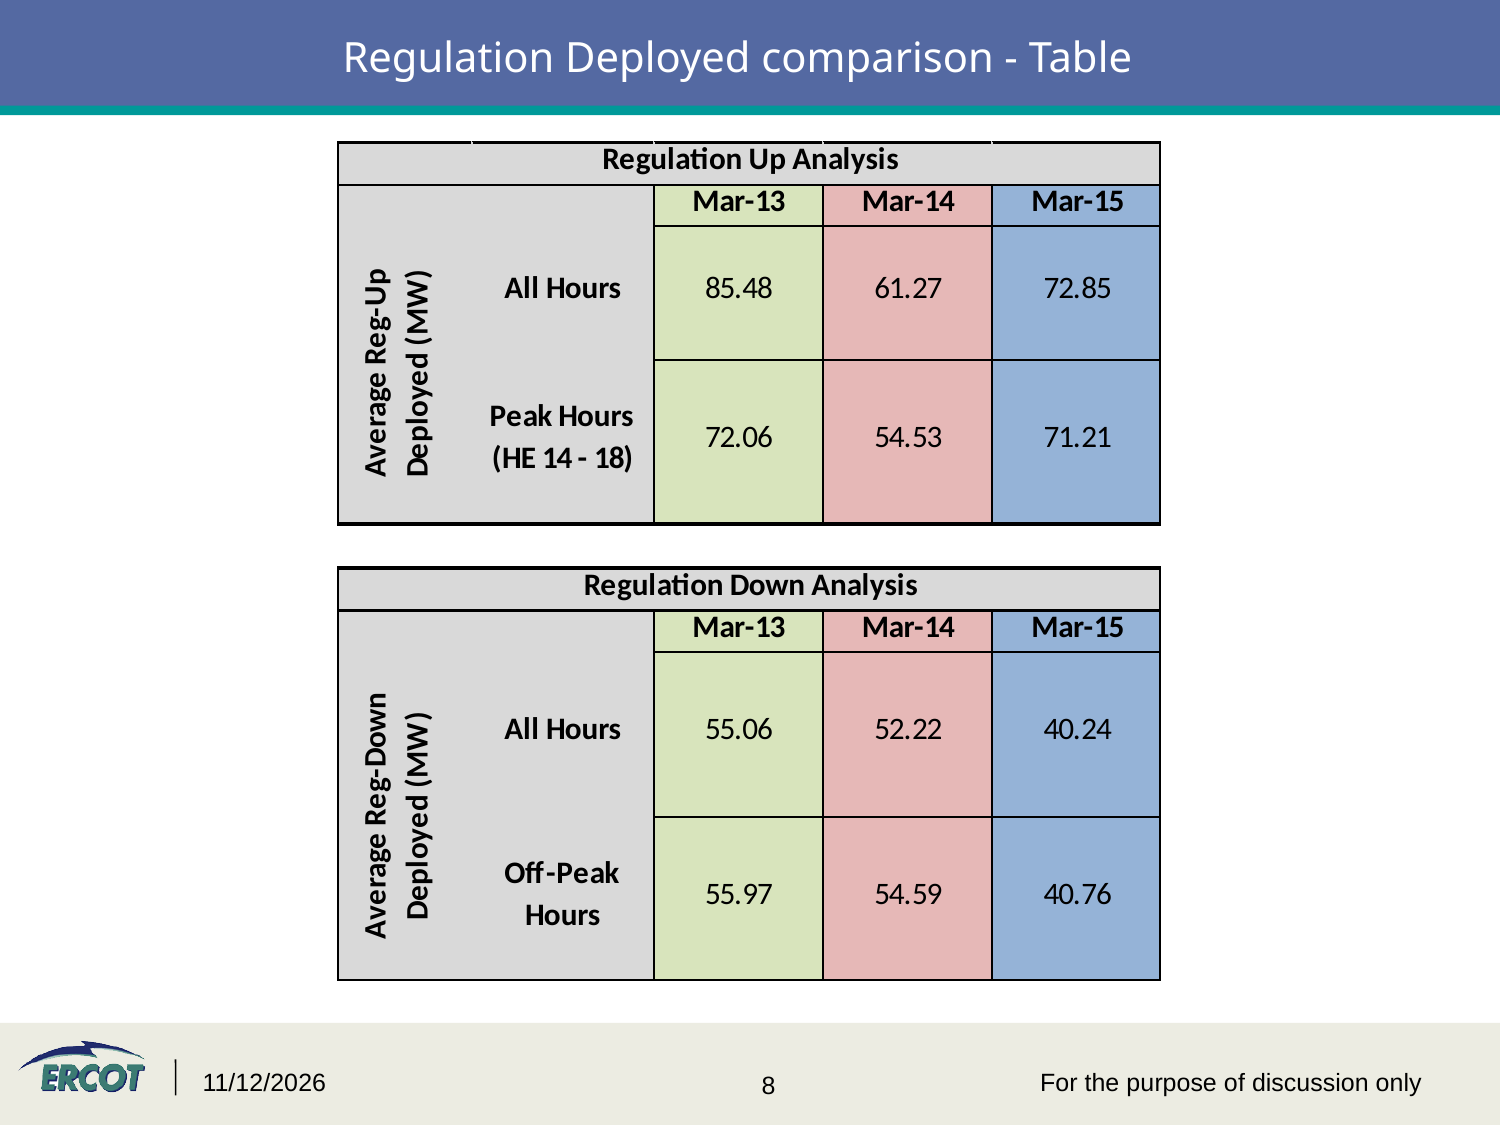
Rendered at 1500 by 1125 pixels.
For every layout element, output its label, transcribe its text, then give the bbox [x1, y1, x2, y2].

picture [10, 1031, 151, 1111]
picture [336, 141, 1164, 984]
title Regulation Deployed comparison - Table [24, 0, 1451, 113]
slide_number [187, 1059, 538, 1125]
footer For the purpose of discussion only [1024, 1059, 1438, 1125]
